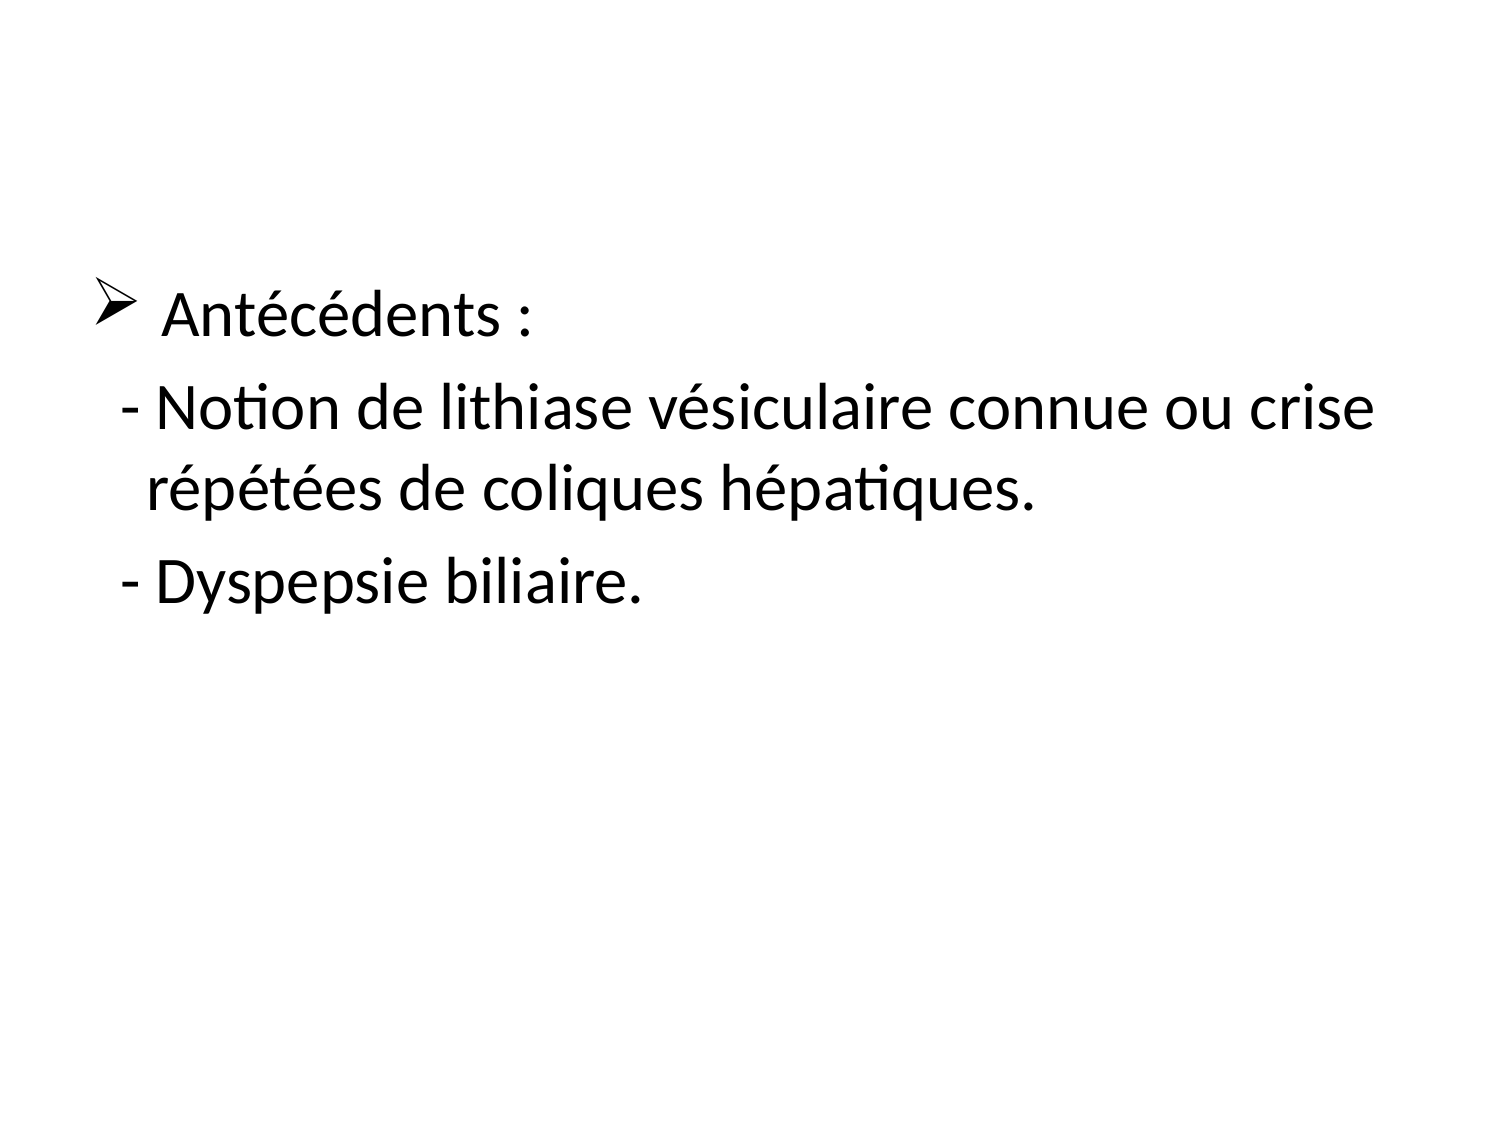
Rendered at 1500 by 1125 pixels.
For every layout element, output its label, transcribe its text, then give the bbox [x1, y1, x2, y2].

list Antécédents : - Notion de lithiase vésiculaire connue ou crise répétées de coliques hépatiques. - Dyspepsie biliaire. [75, 262, 1425, 1005]
